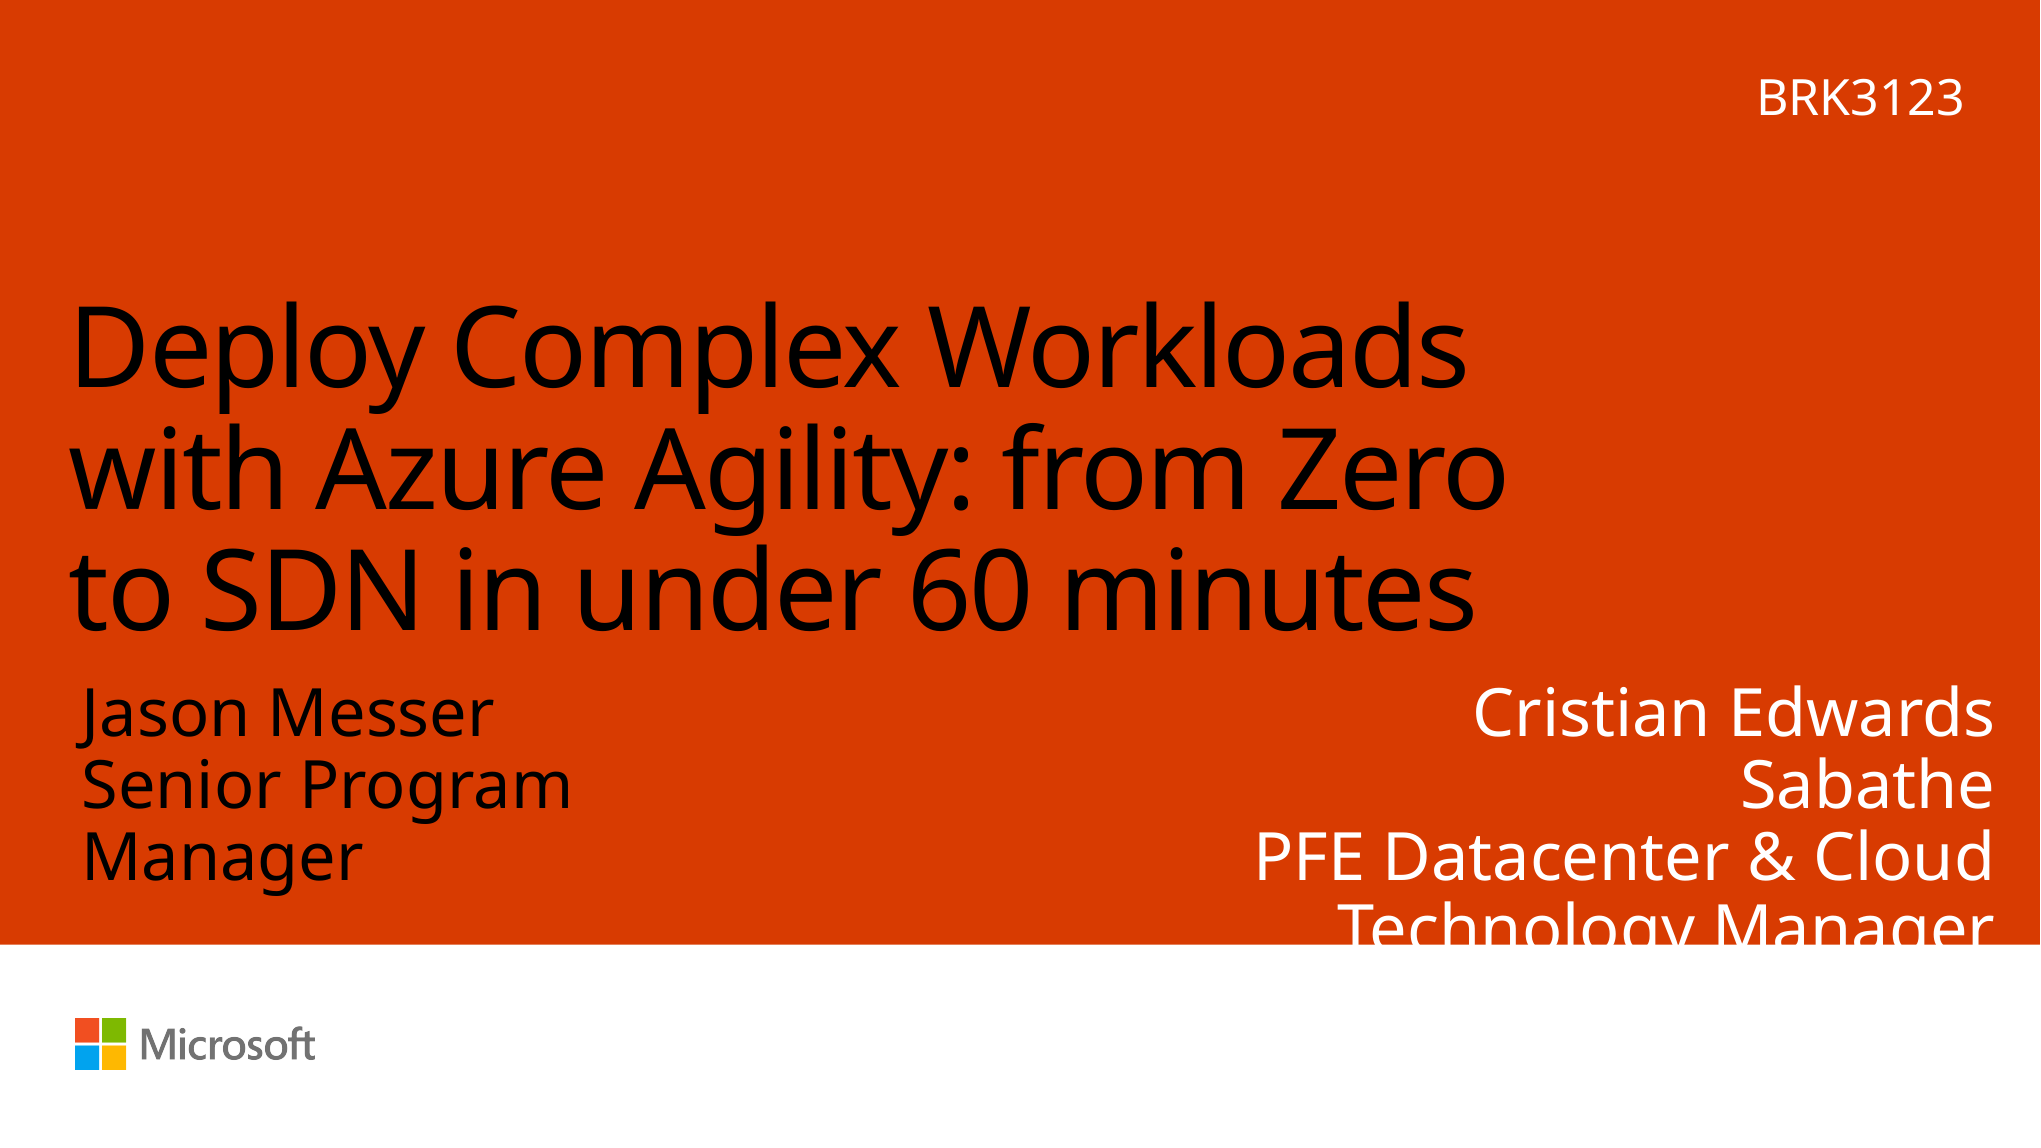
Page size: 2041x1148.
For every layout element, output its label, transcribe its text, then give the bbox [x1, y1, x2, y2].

text_box BRK3123 [1620, 48, 1995, 151]
text_box Cristian Edwards Sabathe PFE Datacenter & Cloud Technology Manager [1207, 661, 2020, 924]
list Jason Messer Senior Program Manager [57, 661, 871, 924]
picture [75, 1018, 315, 1070]
title Deploy Complex Workloads with Azure Agility: from Zero to SDN in under 60 minutes [45, 275, 1546, 674]
